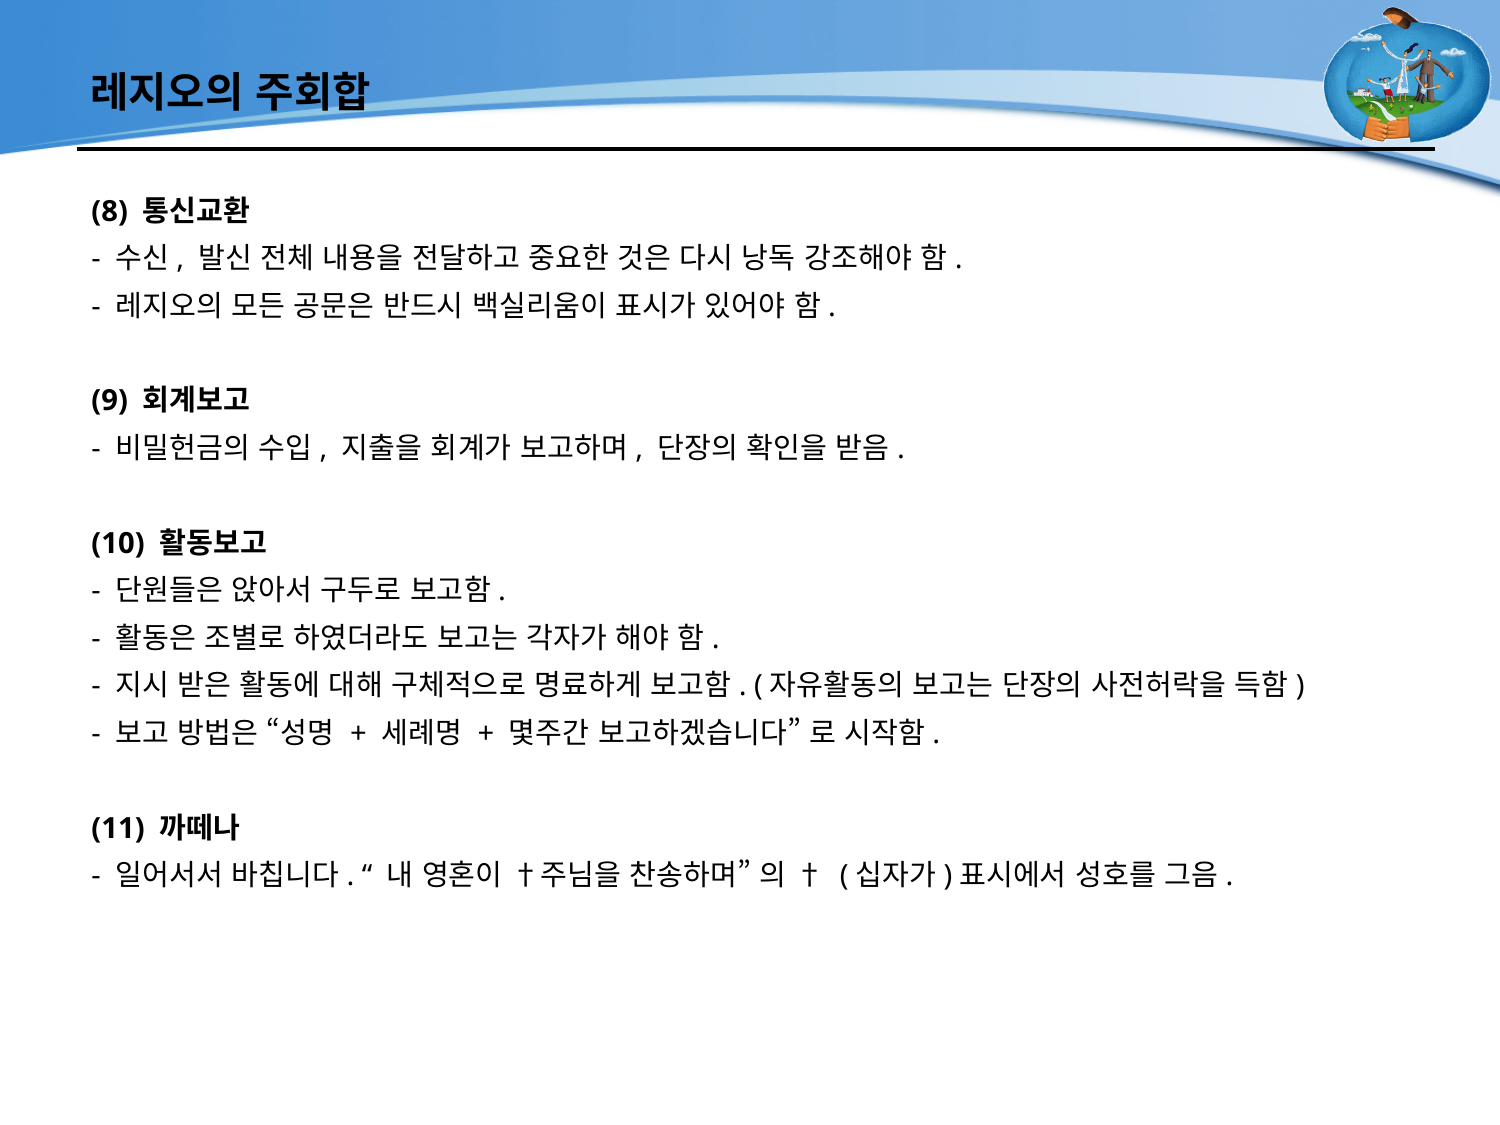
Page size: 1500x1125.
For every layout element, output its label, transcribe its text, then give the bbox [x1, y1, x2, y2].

text_box (8) 통신교환 - 수신, 발신 전체 내용을 전달하고 중요한 것은 다시 낭독 강조해야 함. - 레지오의 모든 공문은 반드시 백실리움이 표시가 있어야 함. (9) 회계보고 - 비밀헌금의 수입, 지출을 회계가 보고하며, 단장의 확인을 받음. (10) 활동보고 - 단원들은 앉아서 구두로 보고함. - 활동은 조별로 하였더라도 보고는 각자가 해야 함. - 지시 받은 활동에 대해 구체적으로 명료하게 보고함. (자유활동의 보고는 단장의 사전허락을 득함) - 보고 방법은 “성명 + 세례명 + 몇주간 보고하겠습니다” 로 시작함. (11) 까떼나 - 일어서서 바칩니다. “ 내 영혼이 †주님을 찬송하며” 의 † (십자가)표시에서 성호를 그음. [76, 184, 1500, 947]
title 레지오의 주회합 [75, 45, 1425, 138]
picture [0, 0, 1500, 197]
